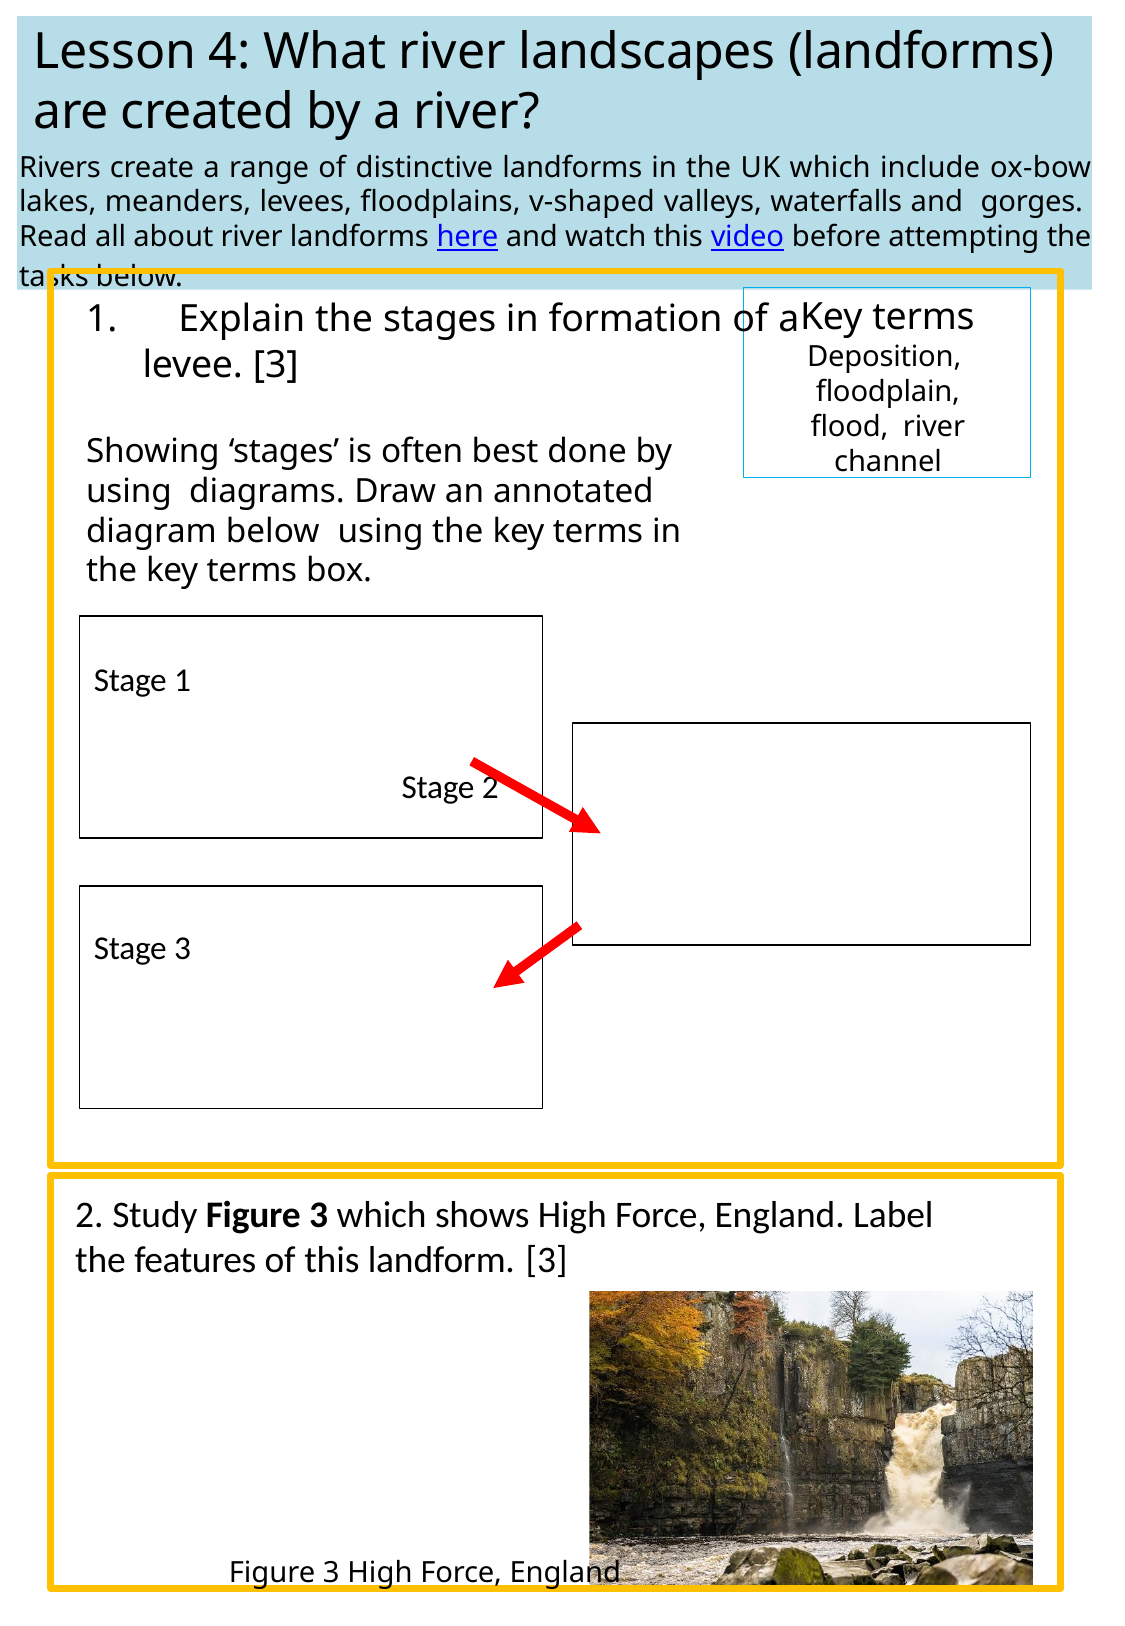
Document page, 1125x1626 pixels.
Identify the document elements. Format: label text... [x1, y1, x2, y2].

title Lesson 4: What river landscapes (landforms) are created by a river? [17, 16, 1092, 145]
text_box 2. Study Figure 3 which shows High Force, England. Label the features of this landform. [3] Figure 3 High Force, England [50, 1175, 1061, 1589]
text_box [469, 757, 601, 834]
text_box 1. Explain the stages in formation of a levee. [3] Showing ‘stages’ is often best done by using diagrams. Draw an annotated diagram below using the key terms in the key terms box. Stage 1 Stage 2 Stage 3 [50, 271, 1061, 1166]
text_box Rivers create a range of distinctive landforms in the UK which include ox-bow lakes, meanders, levees, floodplains, v-shaped valleys, waterfalls and gorges. Read all about river landforms here and watch this video before attempting the tasks below. [17, 145, 1092, 293]
text_box [493, 921, 583, 989]
